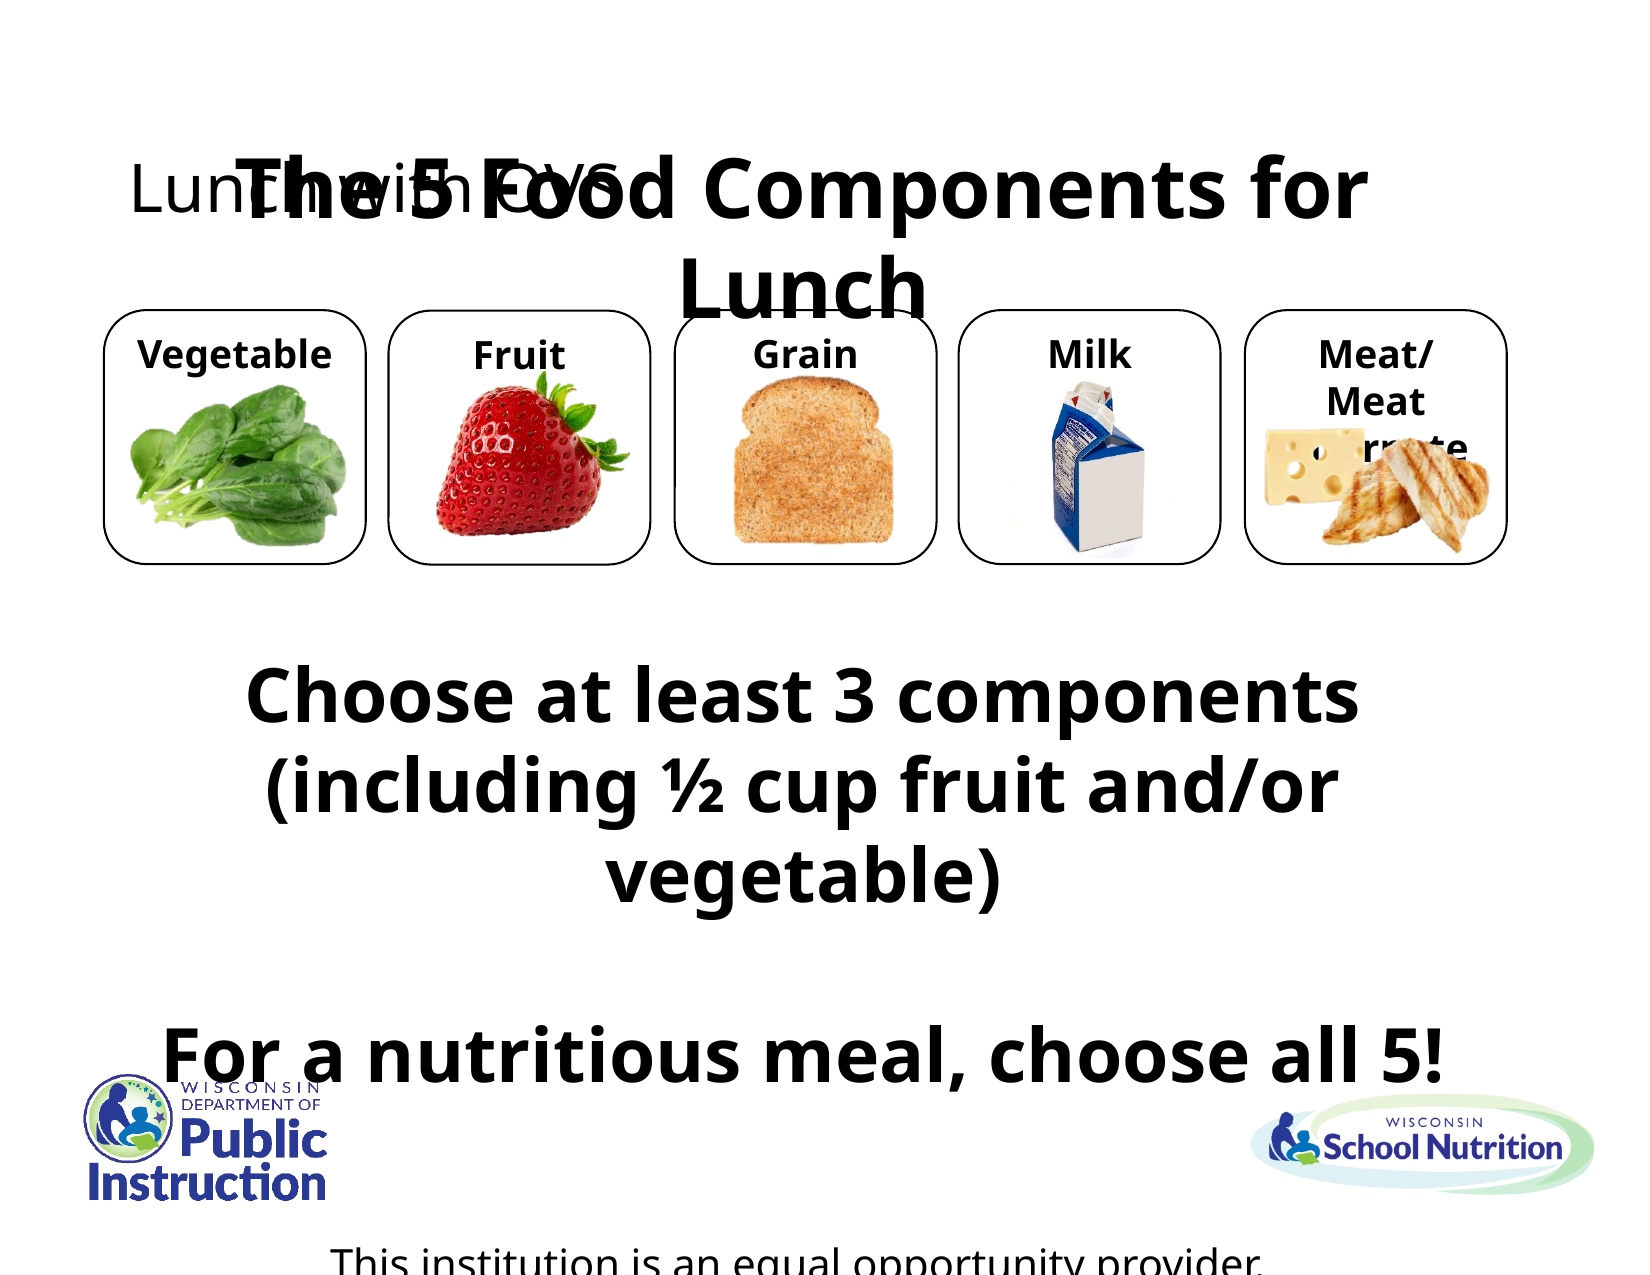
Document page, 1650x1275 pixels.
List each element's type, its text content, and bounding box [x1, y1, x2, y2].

text_box Grain [673, 309, 938, 566]
text_box Milk [957, 309, 1222, 566]
picture [403, 340, 645, 582]
text_box Vegetable [122, 558, 348, 566]
picture [1004, 375, 1175, 558]
picture [703, 369, 925, 552]
picture [1244, 1044, 1597, 1245]
text_box The 5 Food Components for Lunch [99, 128, 1507, 343]
text_box Choose at least 3 components (including ½ cup fruit and/or vegetable) For a nutritious meal, choose all 5! This institution is an equal opportunity provider. [99, 640, 1507, 1275]
picture [115, 375, 364, 558]
text_box Vegetable [102, 309, 367, 552]
title Lunch with OVS [113, 67, 1537, 315]
text_box Fruit [387, 309, 652, 556]
picture [1244, 419, 1507, 572]
text_box Meat/Meat Alternate [1243, 309, 1508, 566]
picture [53, 1044, 376, 1228]
